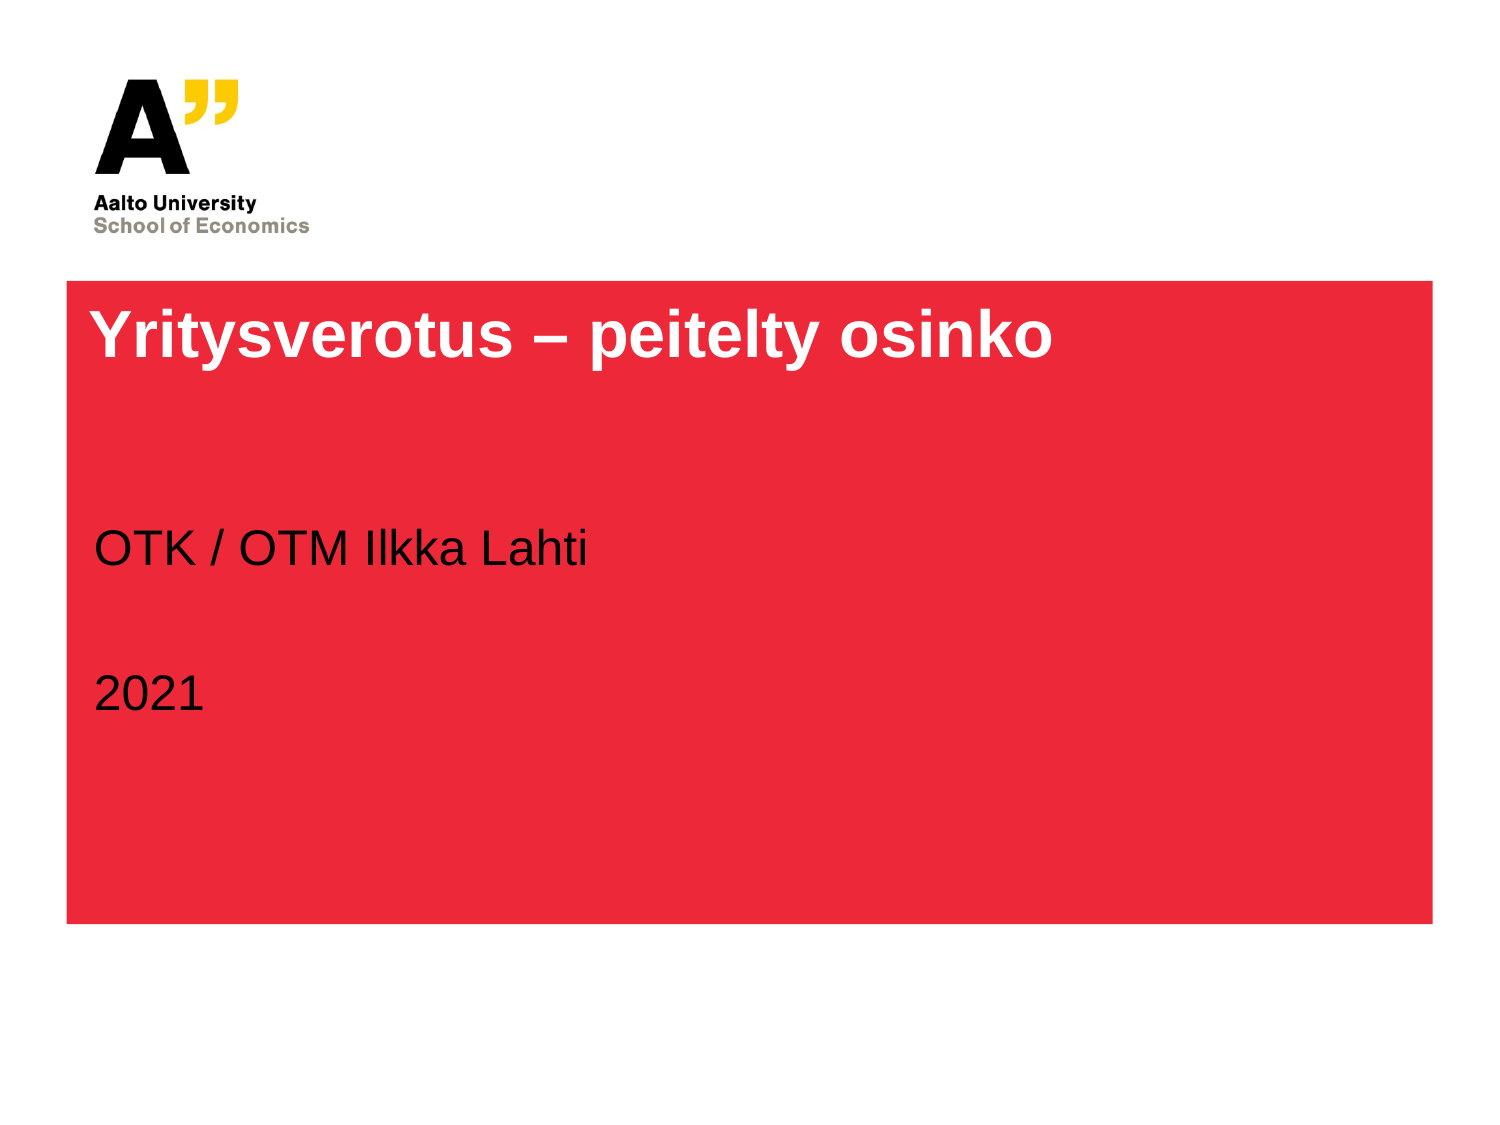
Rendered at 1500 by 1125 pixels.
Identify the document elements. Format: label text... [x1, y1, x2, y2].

title Yritysverotus – peitelty osinko [88, 290, 1370, 634]
subtitle OTK / OTM Ilkka Lahti 2021 [93, 515, 1126, 900]
picture [0, 0, 348, 268]
